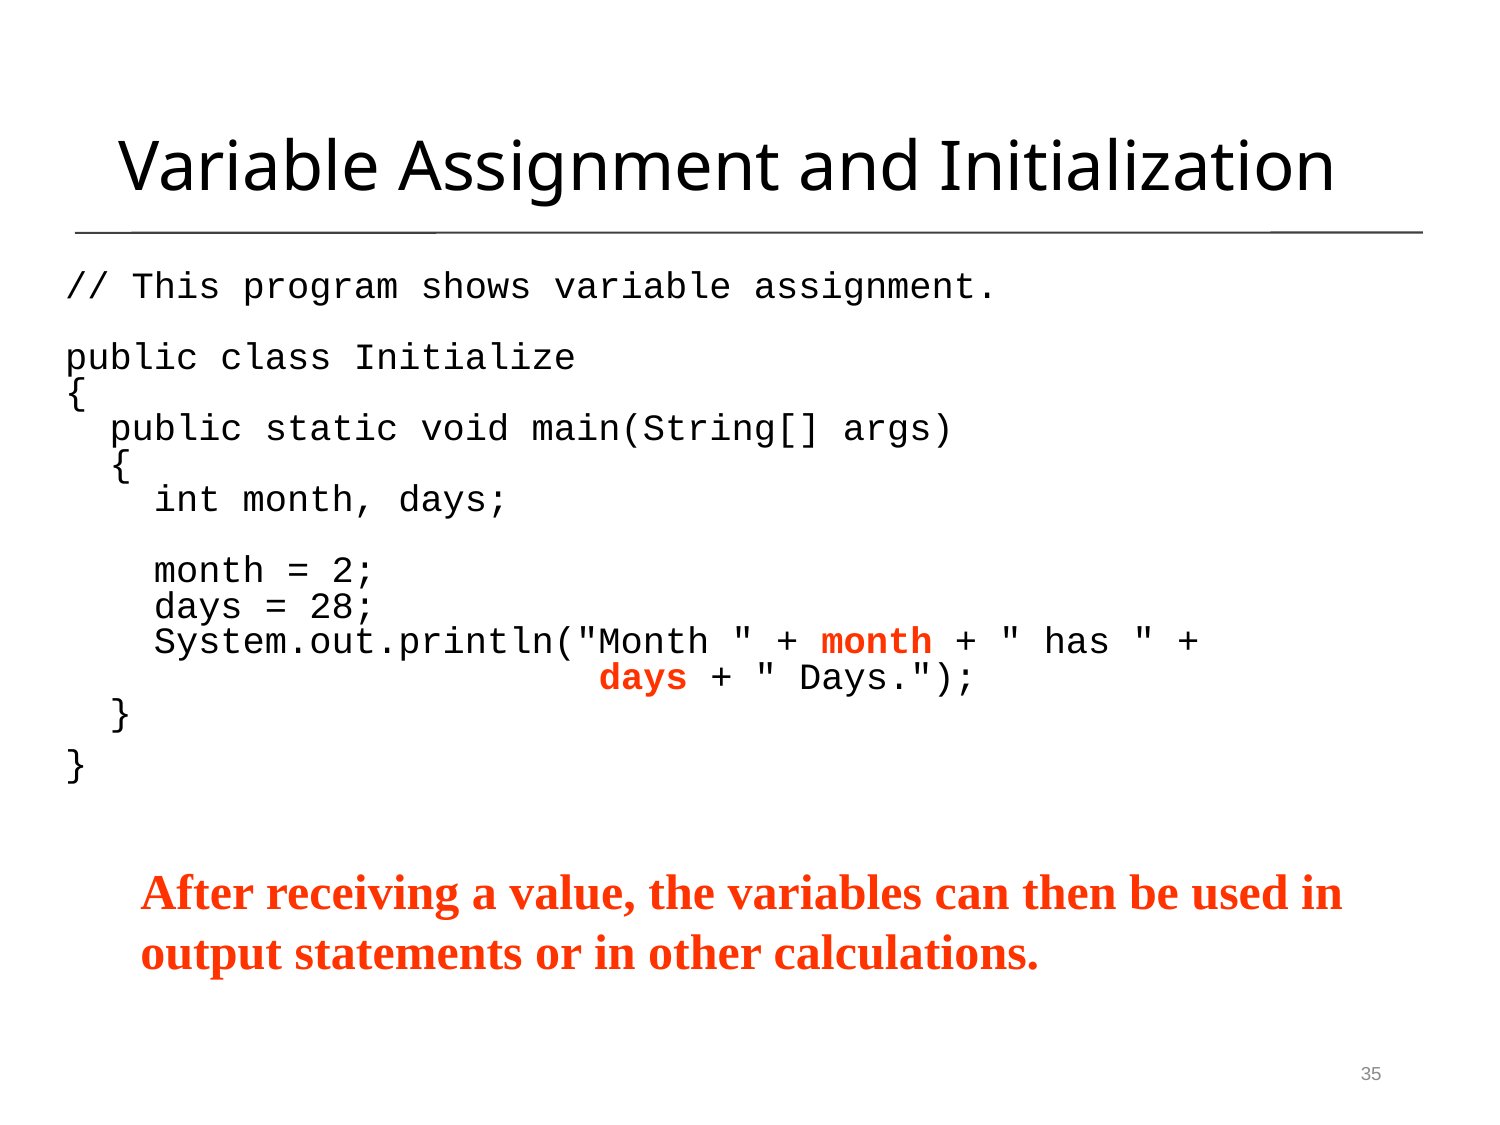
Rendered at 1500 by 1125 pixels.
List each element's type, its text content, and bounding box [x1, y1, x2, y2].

text_box After receiving a value, the variables can then be used in output statements or in other calculations. [125, 852, 1359, 988]
slide_number 35 [1059, 1042, 1397, 1103]
list // This program shows variable assignment. public class Initialize { public static void main(String[] args) { int month, days; month = 2; days = 28; System.out.println("Month " + month + " has " + days + " Days."); } } [50, 262, 1411, 795]
title Variable Assignment and Initialization [103, 59, 1397, 262]
